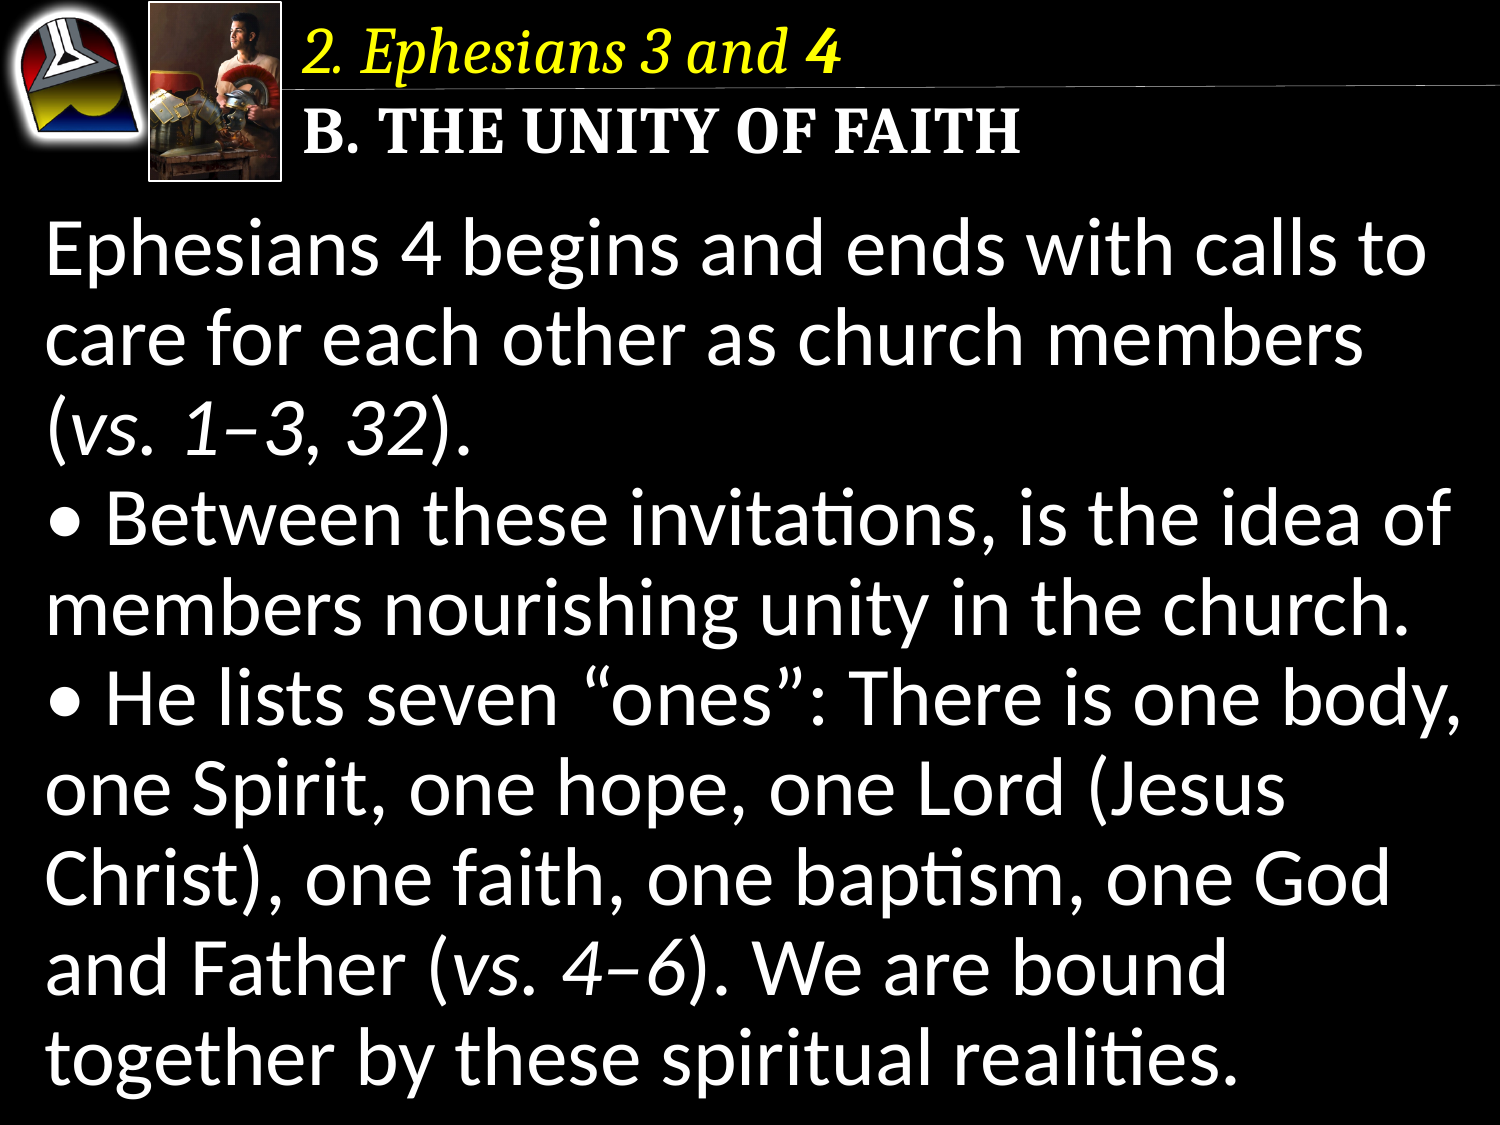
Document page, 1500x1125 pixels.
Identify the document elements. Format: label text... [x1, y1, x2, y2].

text_box 2. Ephesians 3 and 4 b. The Unity of Faith [282, 0, 1499, 175]
picture [0, 0, 160, 154]
text_box Ephesians 4 begins and ends with calls to care for each other as church members (vs. 1–3, 32). • Between these invitations, is the idea of members nourishing unity in the church. • He lists seven “ones”: There is one body, one Spirit, one hope, one Lord (Jesus Christ), one faith, one baptism, one God and Father (vs. 4–6). We are bound together by these spiritual realities. [0, 196, 1500, 1111]
picture [150, 3, 280, 180]
